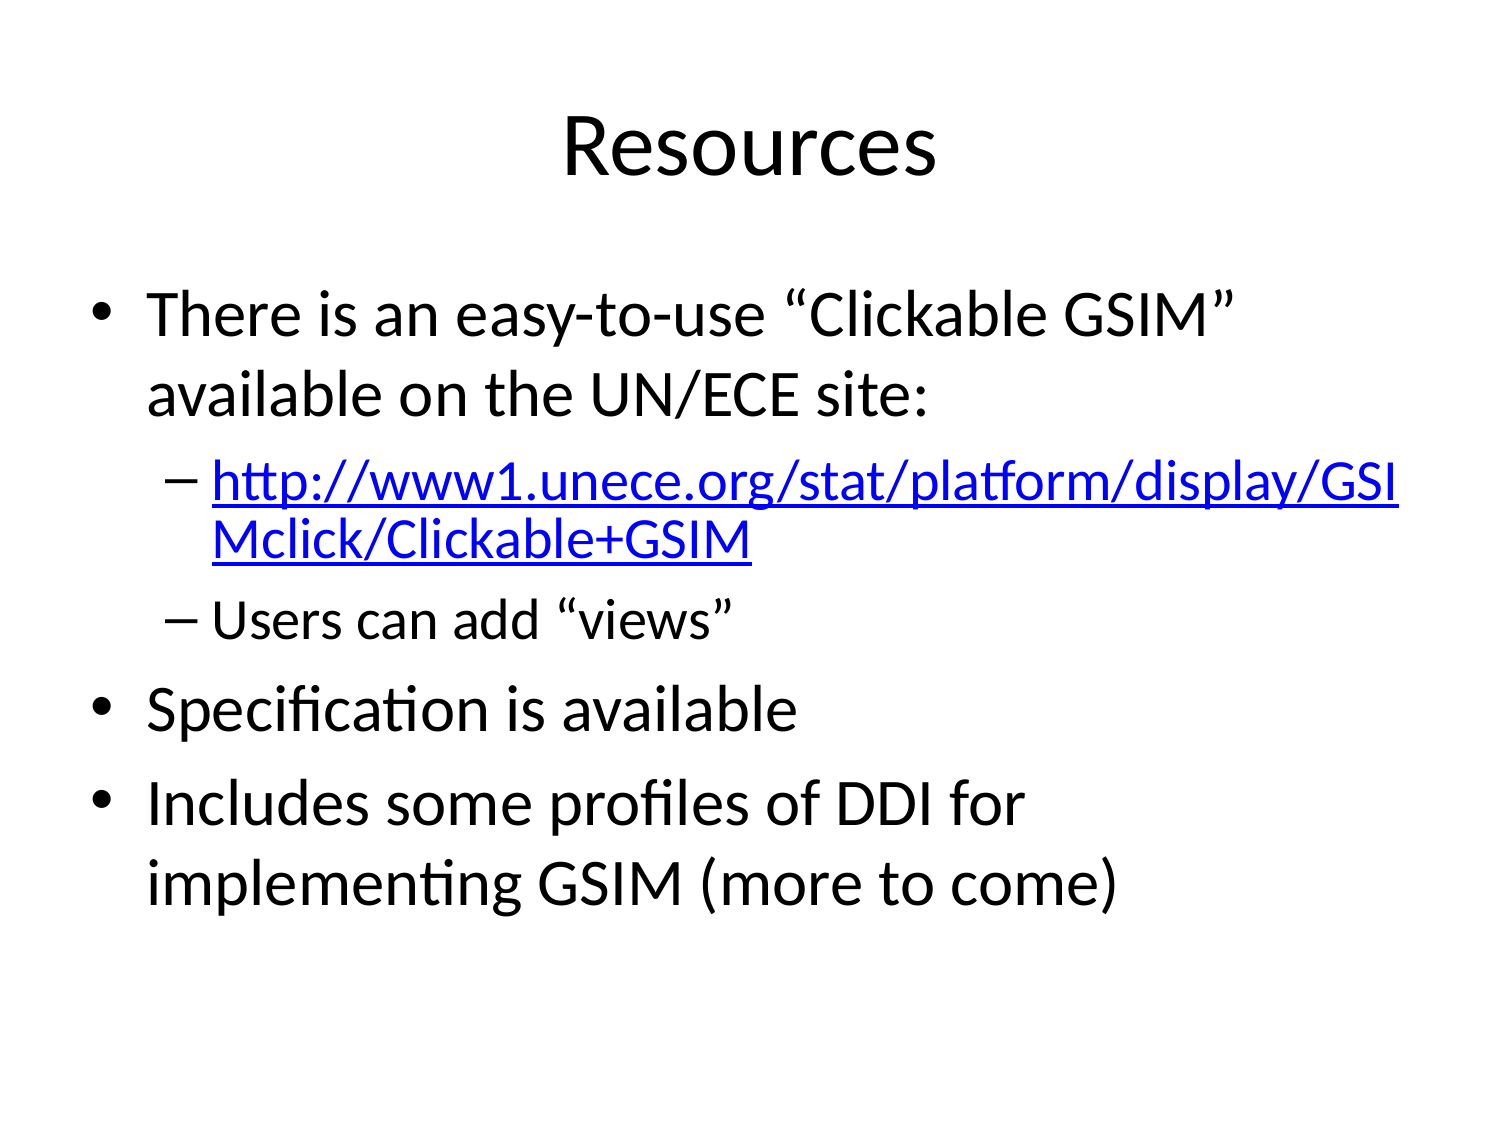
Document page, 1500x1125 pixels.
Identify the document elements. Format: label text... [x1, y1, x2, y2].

title Resources [75, 45, 1425, 233]
list There is an easy-to-use “Clickable GSIM” available on the UN/ECE site: http://www1.unece.org/stat/platform/display/GSIMclick/Clickable+GSIM Users can add “views” Specification is available Includes some profiles of DDI for implementing GSIM (more to come) [75, 262, 1425, 1005]
